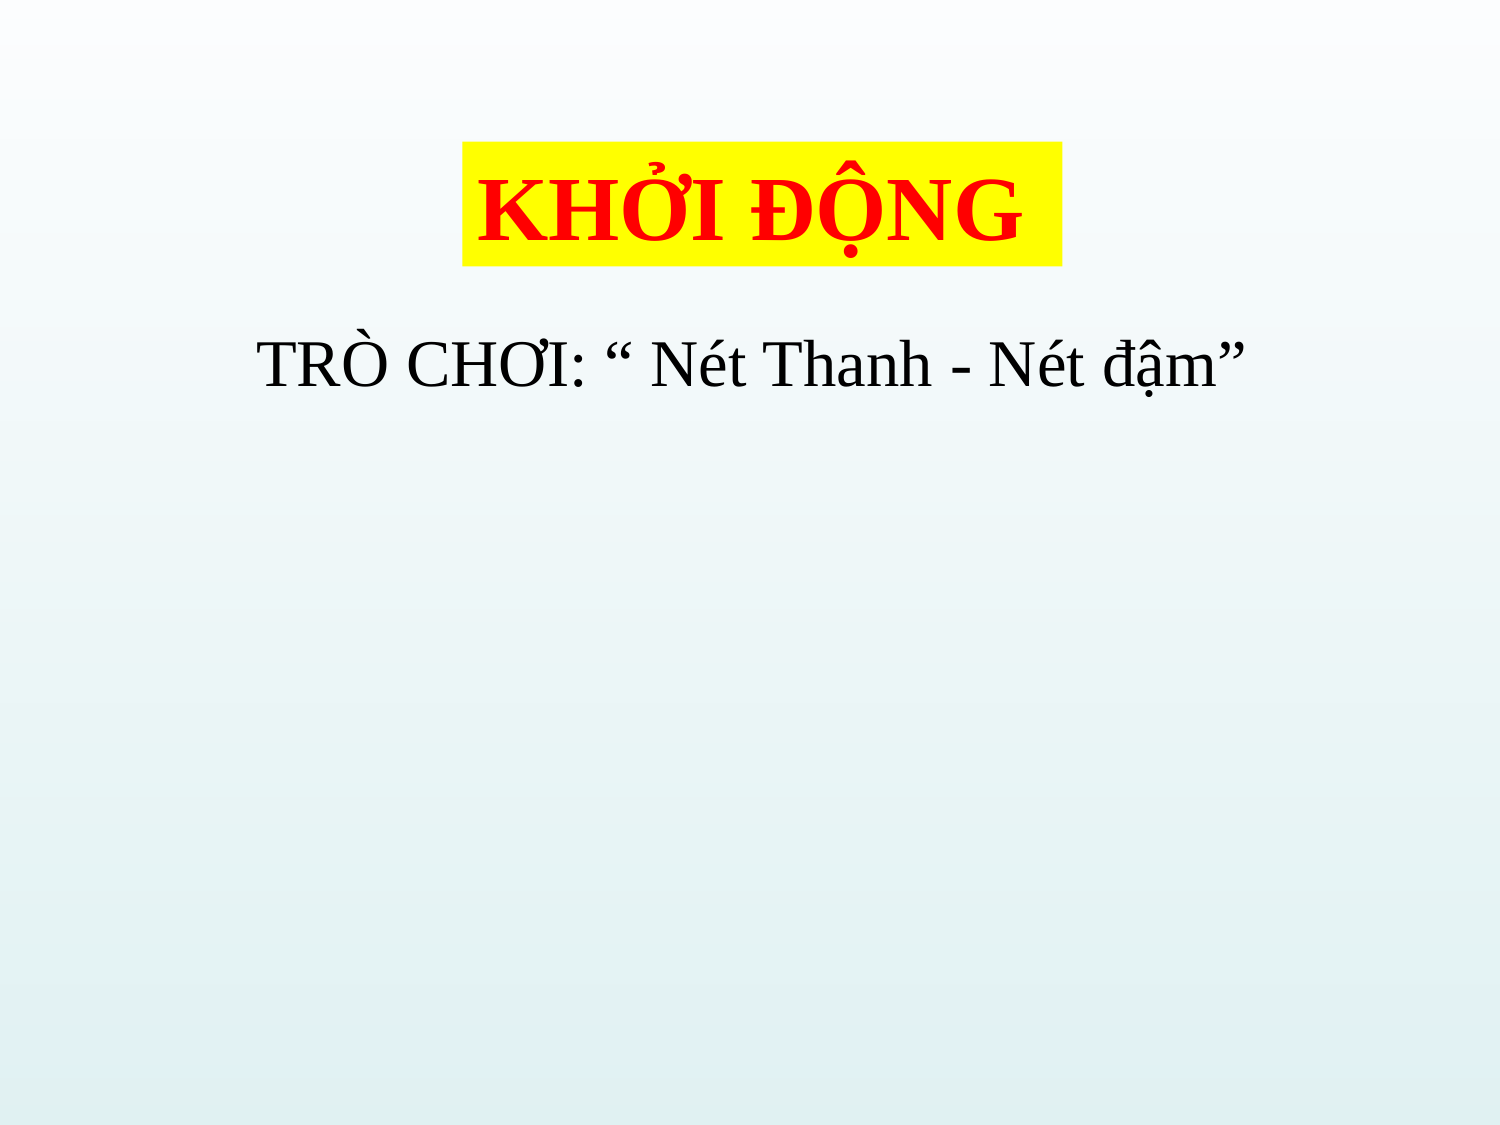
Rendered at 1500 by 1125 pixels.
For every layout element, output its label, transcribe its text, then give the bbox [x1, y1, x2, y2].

text_box TRÒ CHƠI: “ Nét Thanh - Nét đậm” [241, 312, 1264, 408]
text_box KHỞI ĐỘNG [462, 141, 1063, 267]
